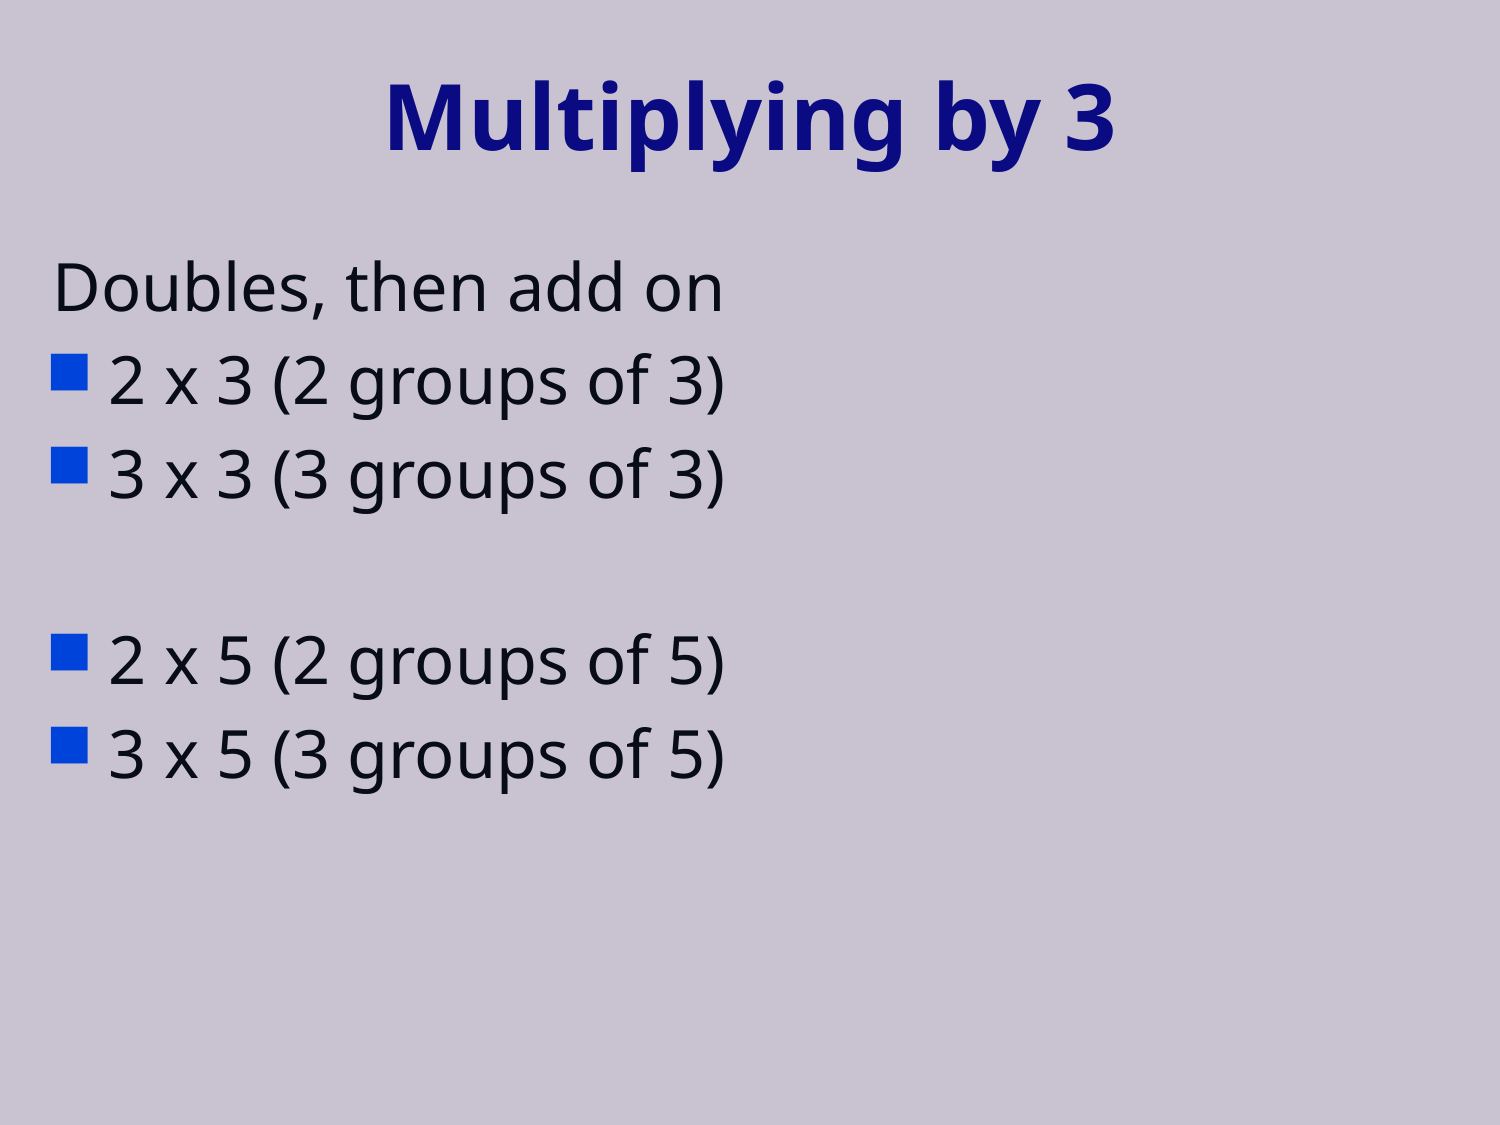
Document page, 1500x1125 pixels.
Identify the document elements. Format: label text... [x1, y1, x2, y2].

title Multiplying by 3 [24, 26, 1475, 201]
list Doubles, then add on 2 x 3 (2 groups of 3) 3 x 3 (3 groups of 3) 2 x 5 (2 groups of 5) 3 x 5 (3 groups of 5) [37, 237, 1463, 1075]
